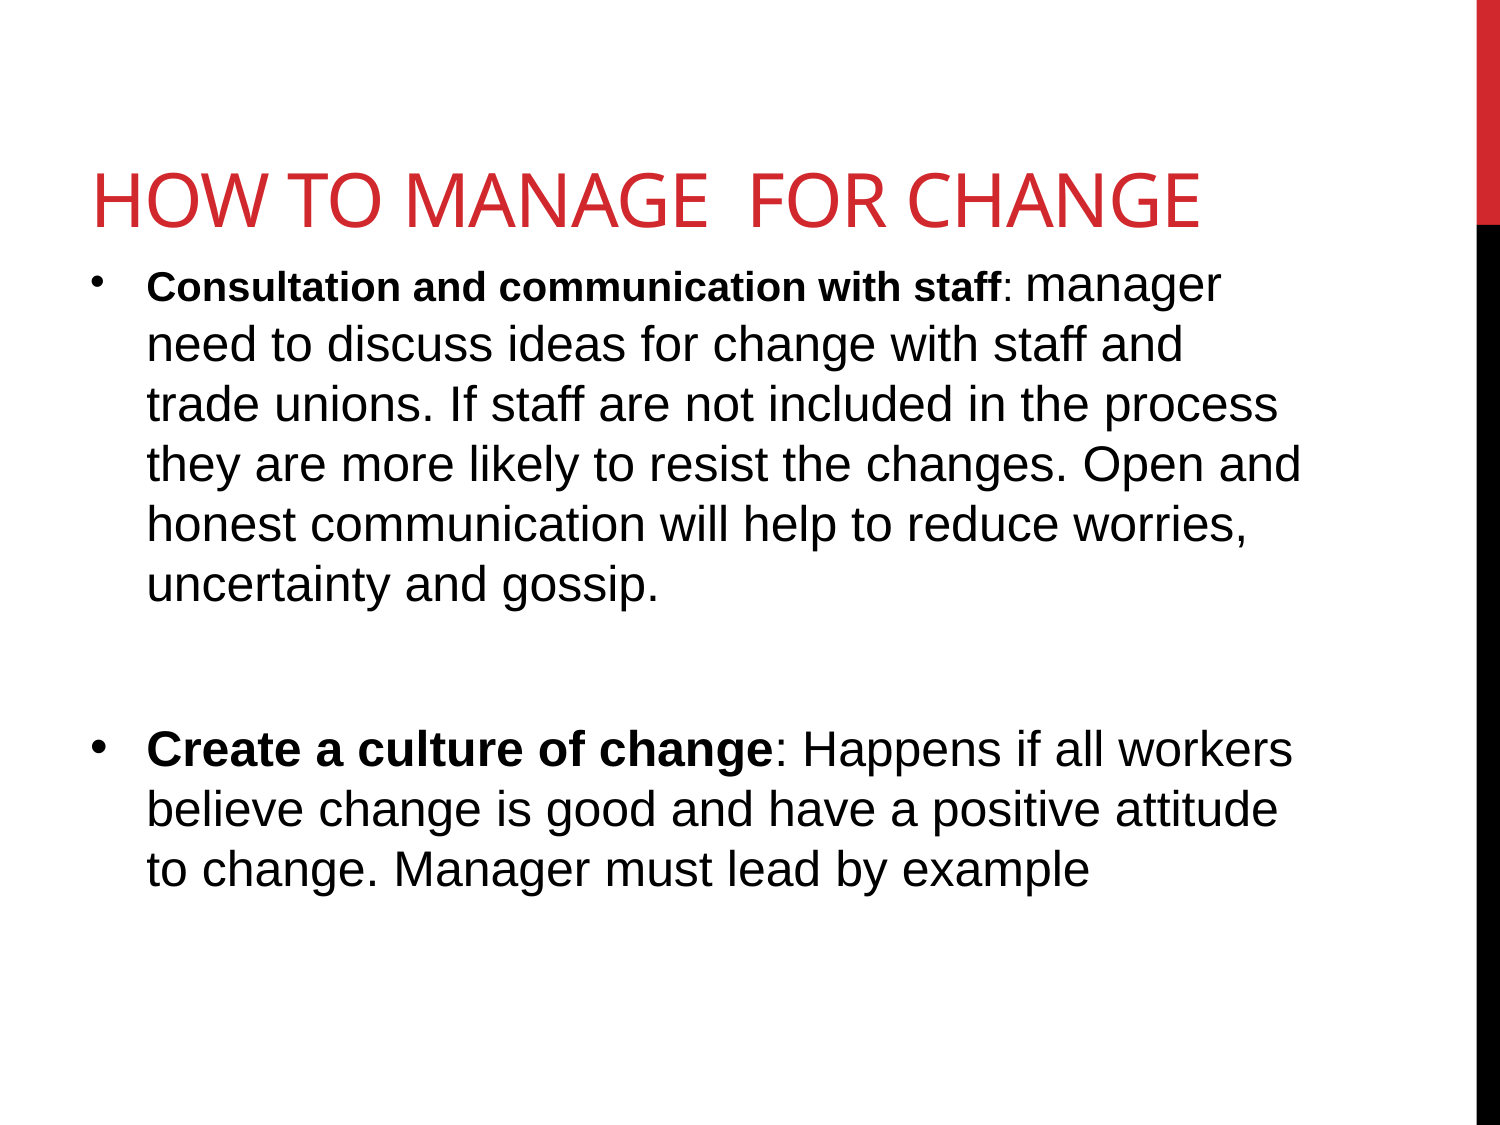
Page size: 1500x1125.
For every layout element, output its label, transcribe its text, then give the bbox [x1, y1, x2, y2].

list Consultation and communication with staff: manager need to discuss ideas for change with staff and trade unions. If staff are not included in the process they are more likely to resist the changes. Open and honest communication will help to reduce worries, uncertainty and gossip. Create a culture of change: Happens if all workers believe change is good and have a positive attitude to change. Manager must lead by example [75, 243, 1325, 1083]
title How to manage for change [75, 25, 1317, 243]
